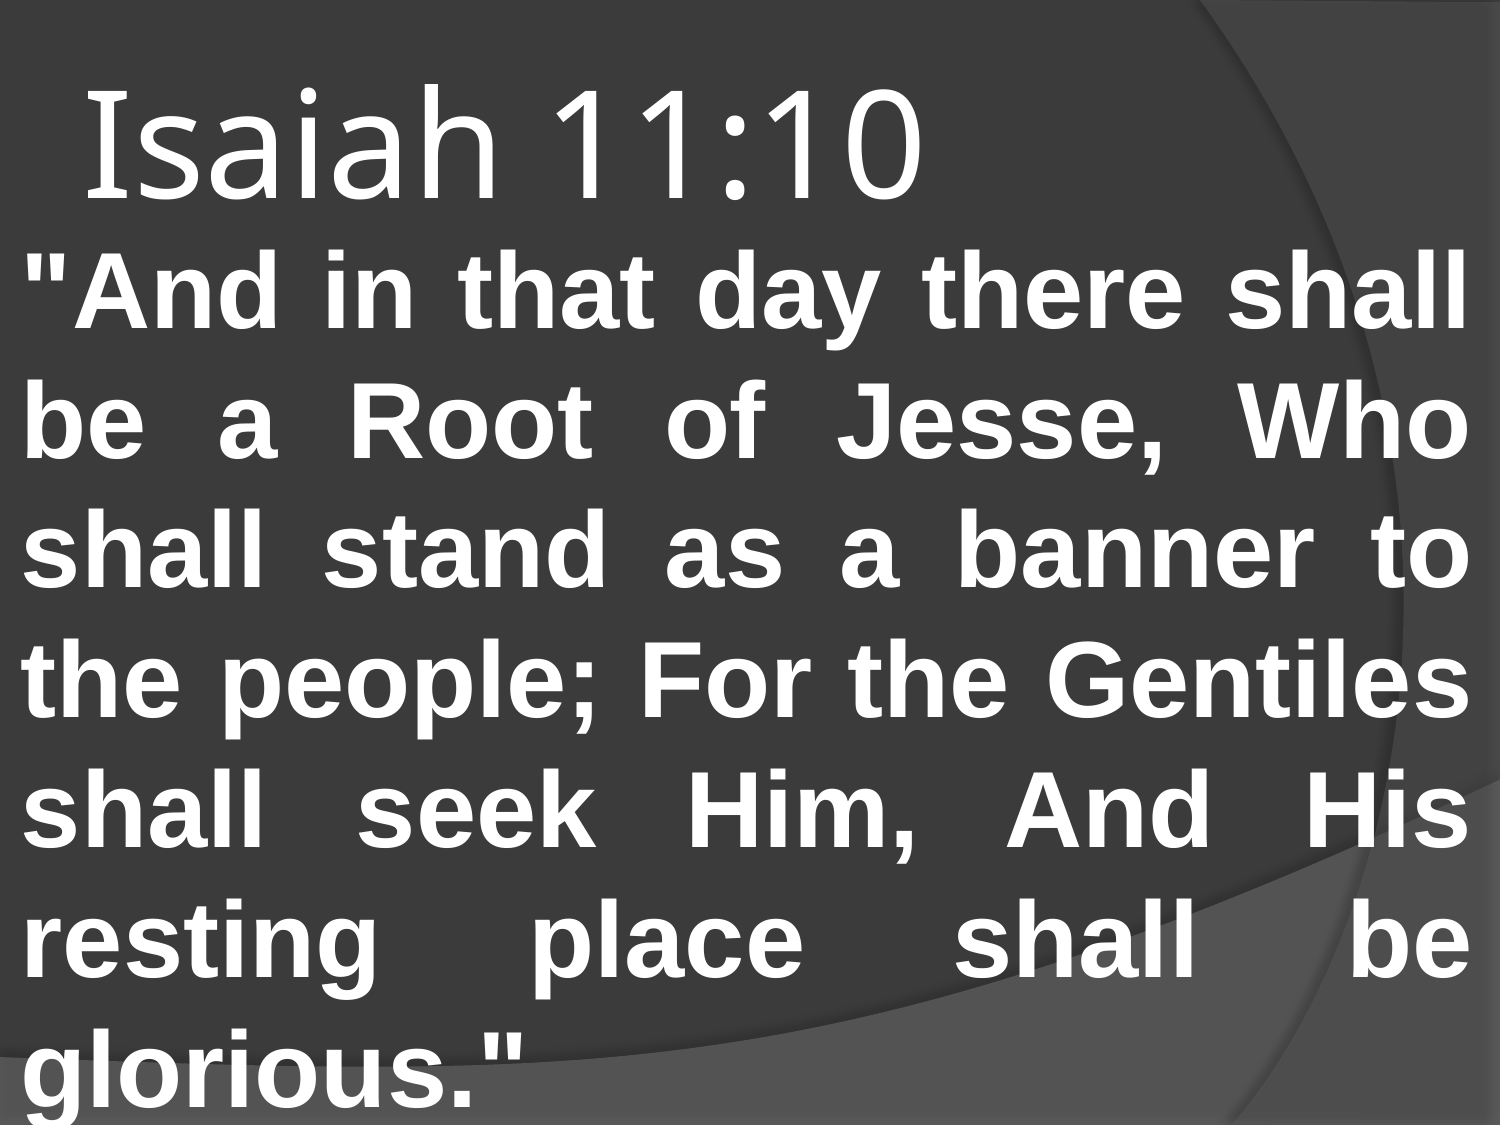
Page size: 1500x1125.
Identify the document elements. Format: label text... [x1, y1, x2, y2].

list "And in that day there shall be a Root of Jesse, Who shall stand as a banner to the people; For the Gentiles shall seek Him, And His resting place shall be glorious." [0, 212, 1488, 1075]
title Isaiah 11:10 [75, 45, 1300, 212]
